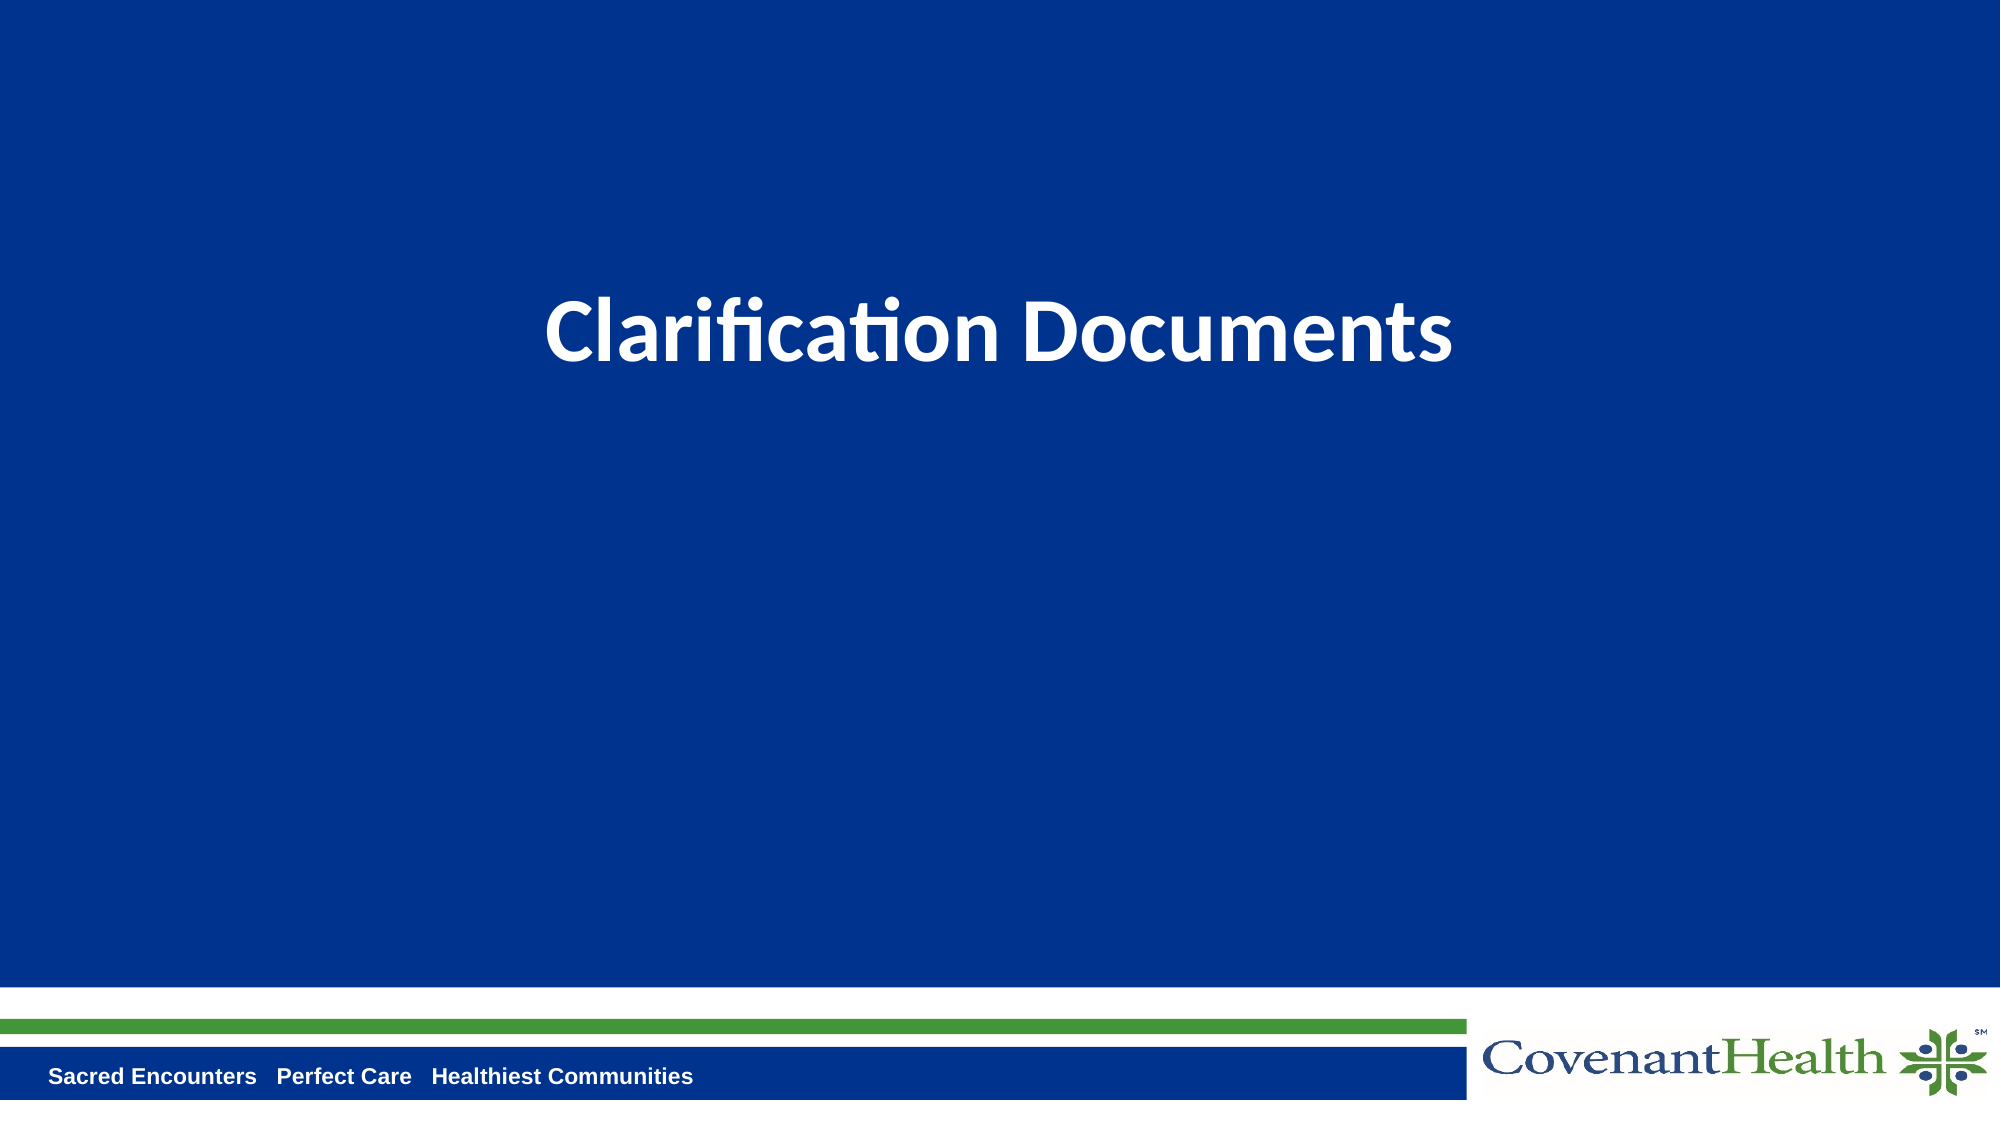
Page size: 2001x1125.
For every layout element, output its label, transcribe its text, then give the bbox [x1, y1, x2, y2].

picture [1483, 1029, 1987, 1096]
title Clarification Documents [150, 262, 1850, 504]
